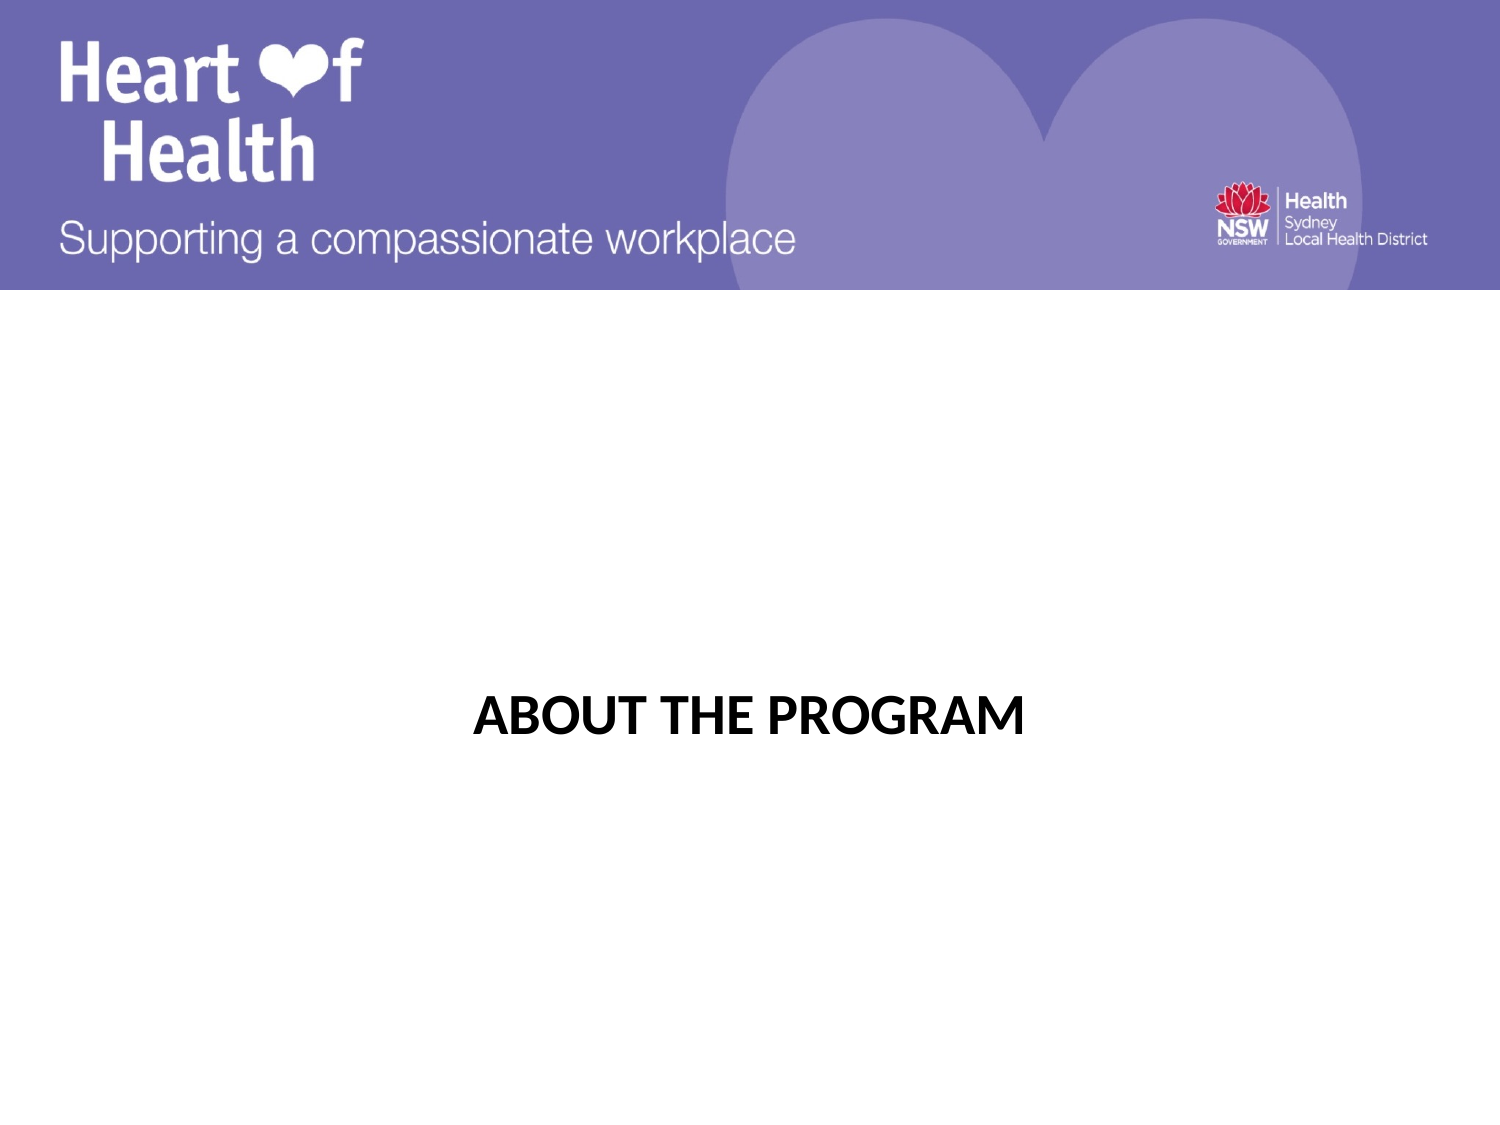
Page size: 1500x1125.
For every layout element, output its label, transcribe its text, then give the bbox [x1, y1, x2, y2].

title ABOUT THE PROGRAM [350, 299, 1150, 1125]
picture [0, 0, 1500, 291]
